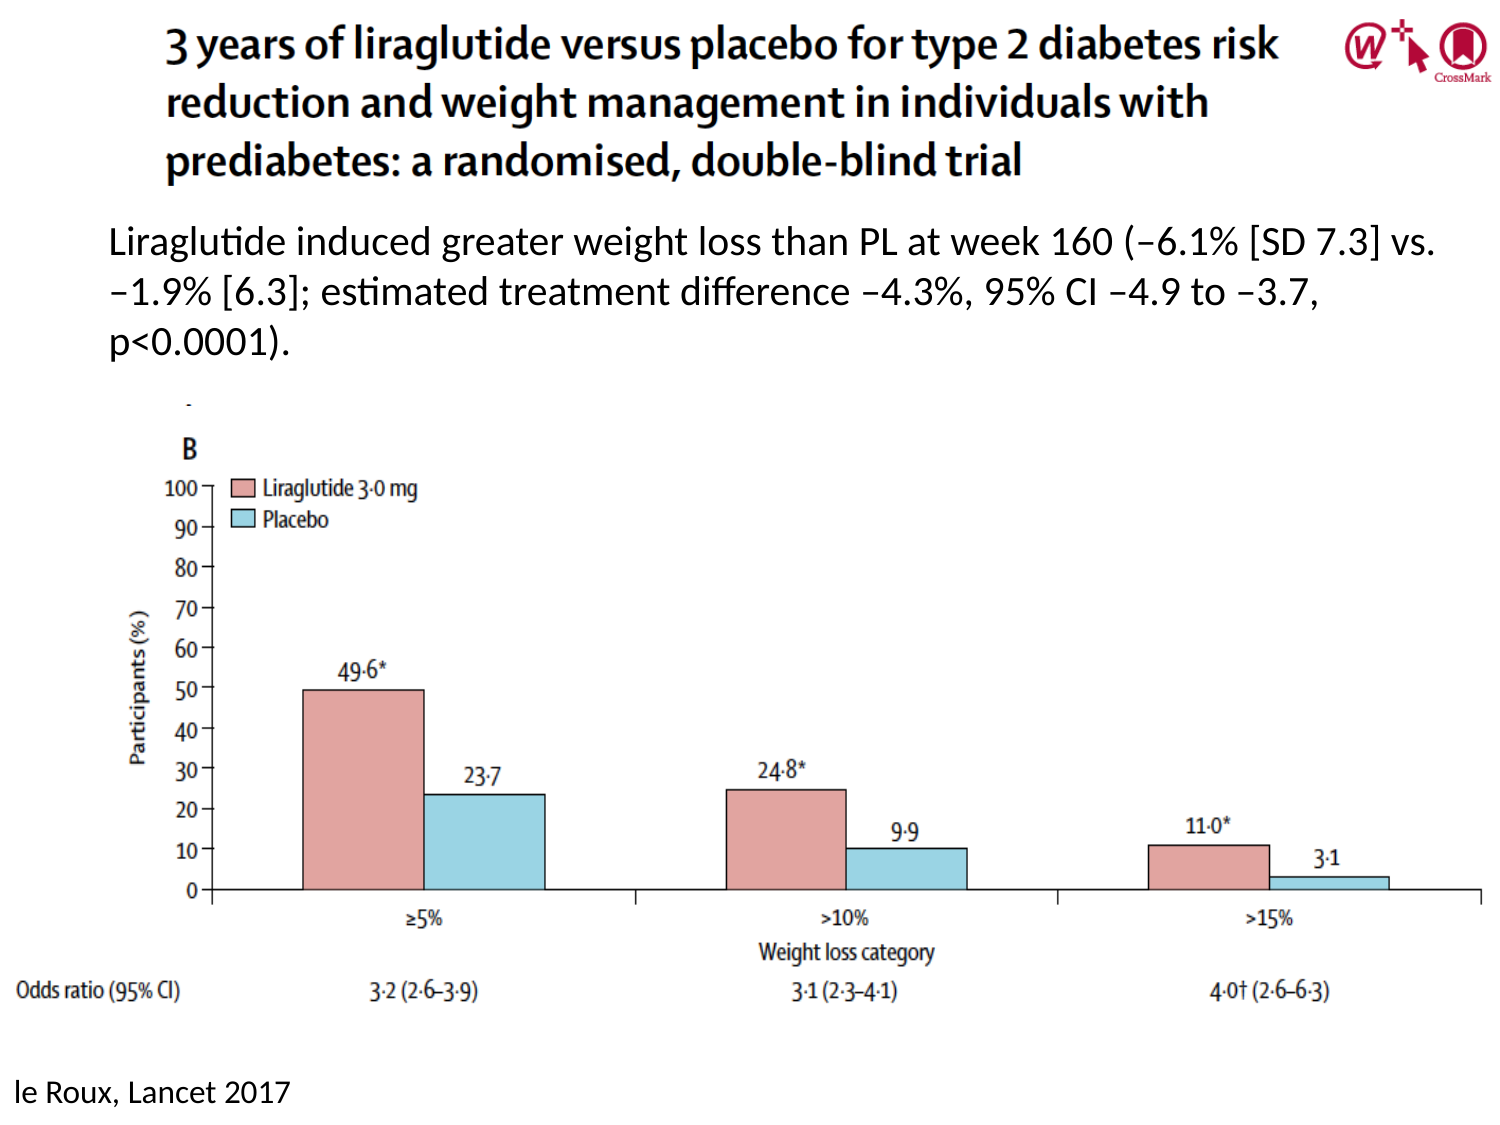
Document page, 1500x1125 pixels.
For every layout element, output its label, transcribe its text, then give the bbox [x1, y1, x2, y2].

picture [158, 16, 1500, 188]
text_box Liraglutide induced greater weight loss than PL at week 160 (–6.1% [SD 7.3] vs. –1.9% [6.3]; estimated treatment difference –4.3%, 95% CI –4.9 to –3.7, p<0.0001). [93, 206, 1463, 372]
picture [0, 380, 1500, 1027]
text_box le Roux, Lancet 2017 [0, 1063, 314, 1118]
